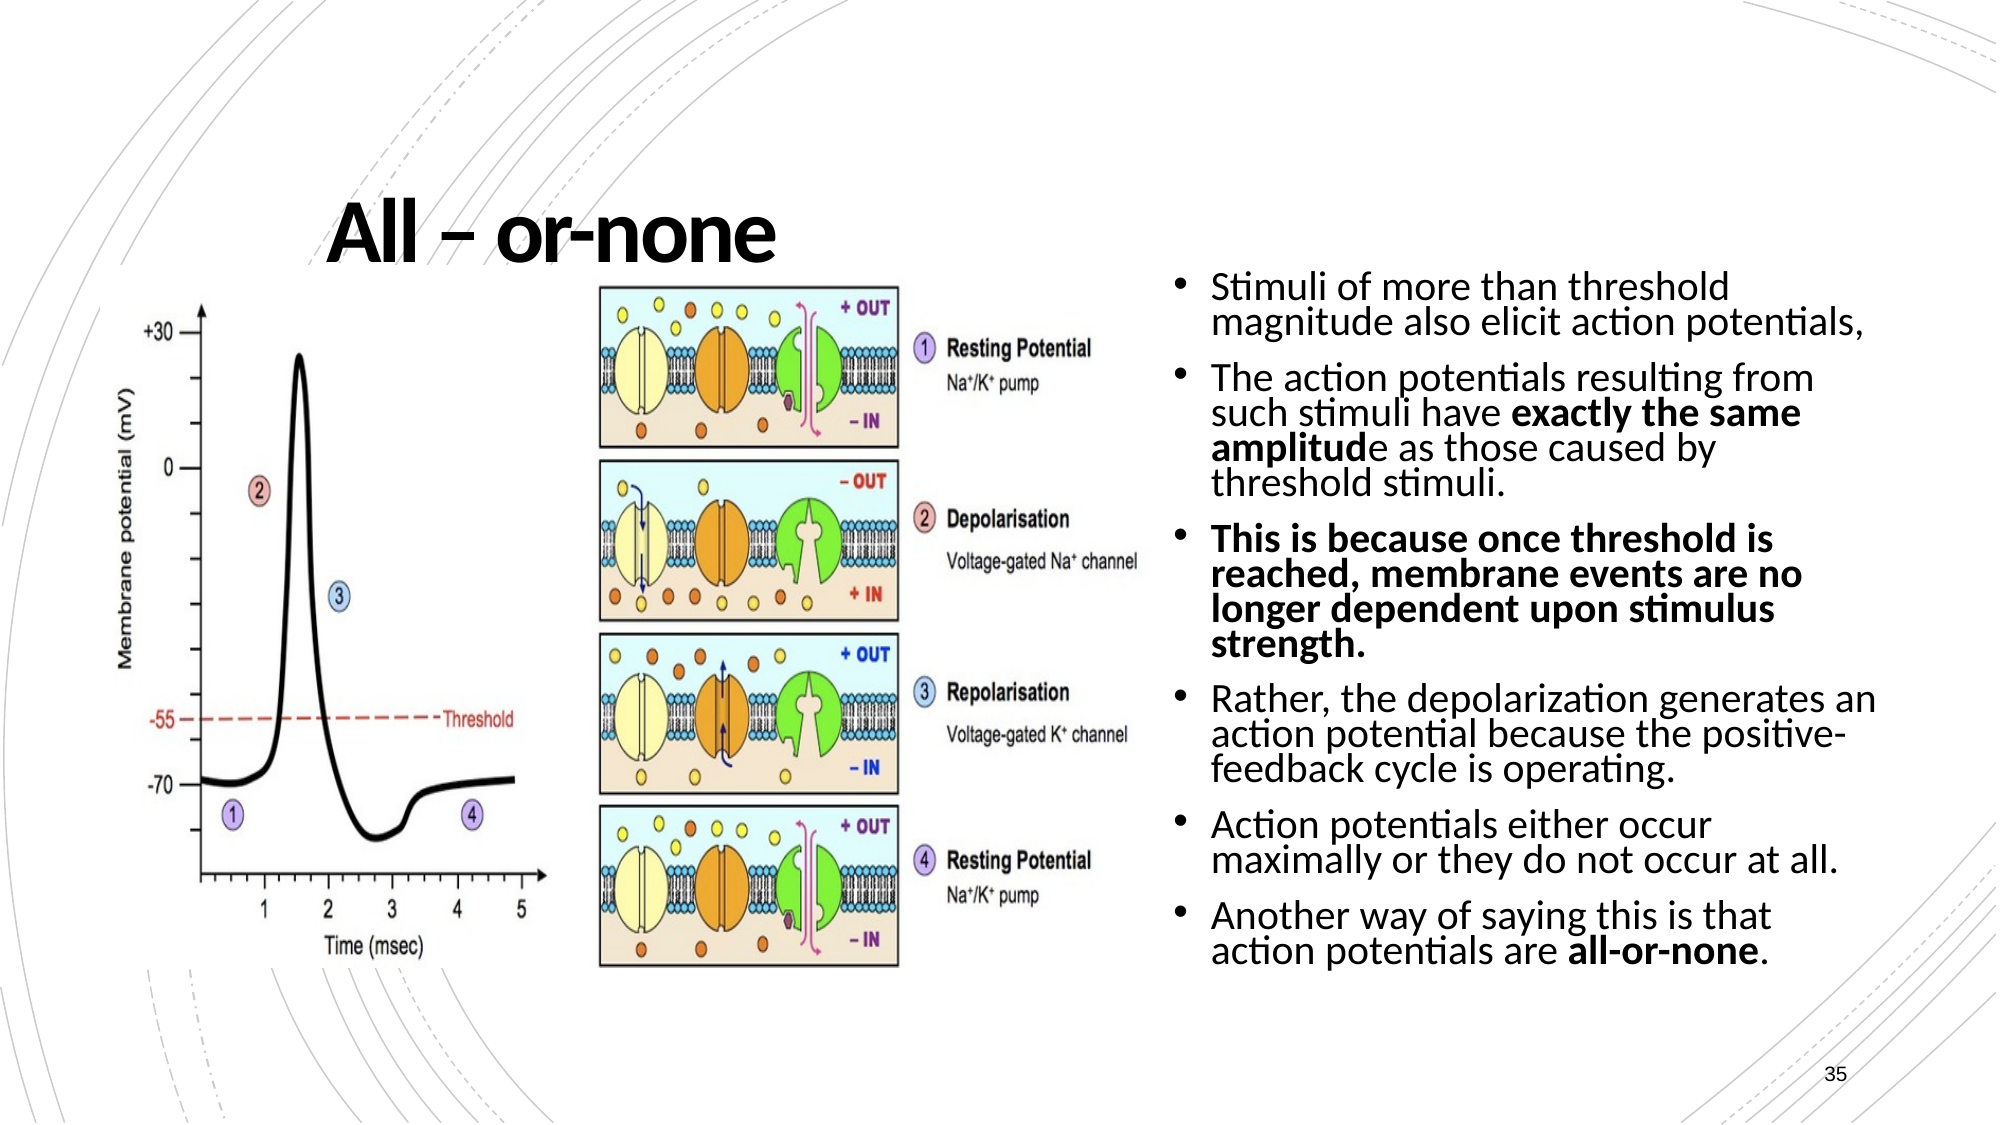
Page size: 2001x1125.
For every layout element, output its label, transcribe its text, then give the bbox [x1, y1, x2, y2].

text_box [1412, 1042, 1863, 1103]
title All – or-none [311, 140, 1750, 265]
picture [100, 265, 1159, 968]
list Stimuli of more than threshold magnitude also elicit action potentials, The action potentials resulting from such stimuli have exactly the same amplitude as those caused by threshold stimuli. This is because once threshold is reached, membrane events are no longer dependent upon stimulus strength. Rather, the depolarization generates an action potential because the positive-feedback cycle is operating. Action potentials either occur maximally or they do not occur at all. Another way of saying this is that action potentials are all-or-none. [1158, 265, 1899, 1043]
